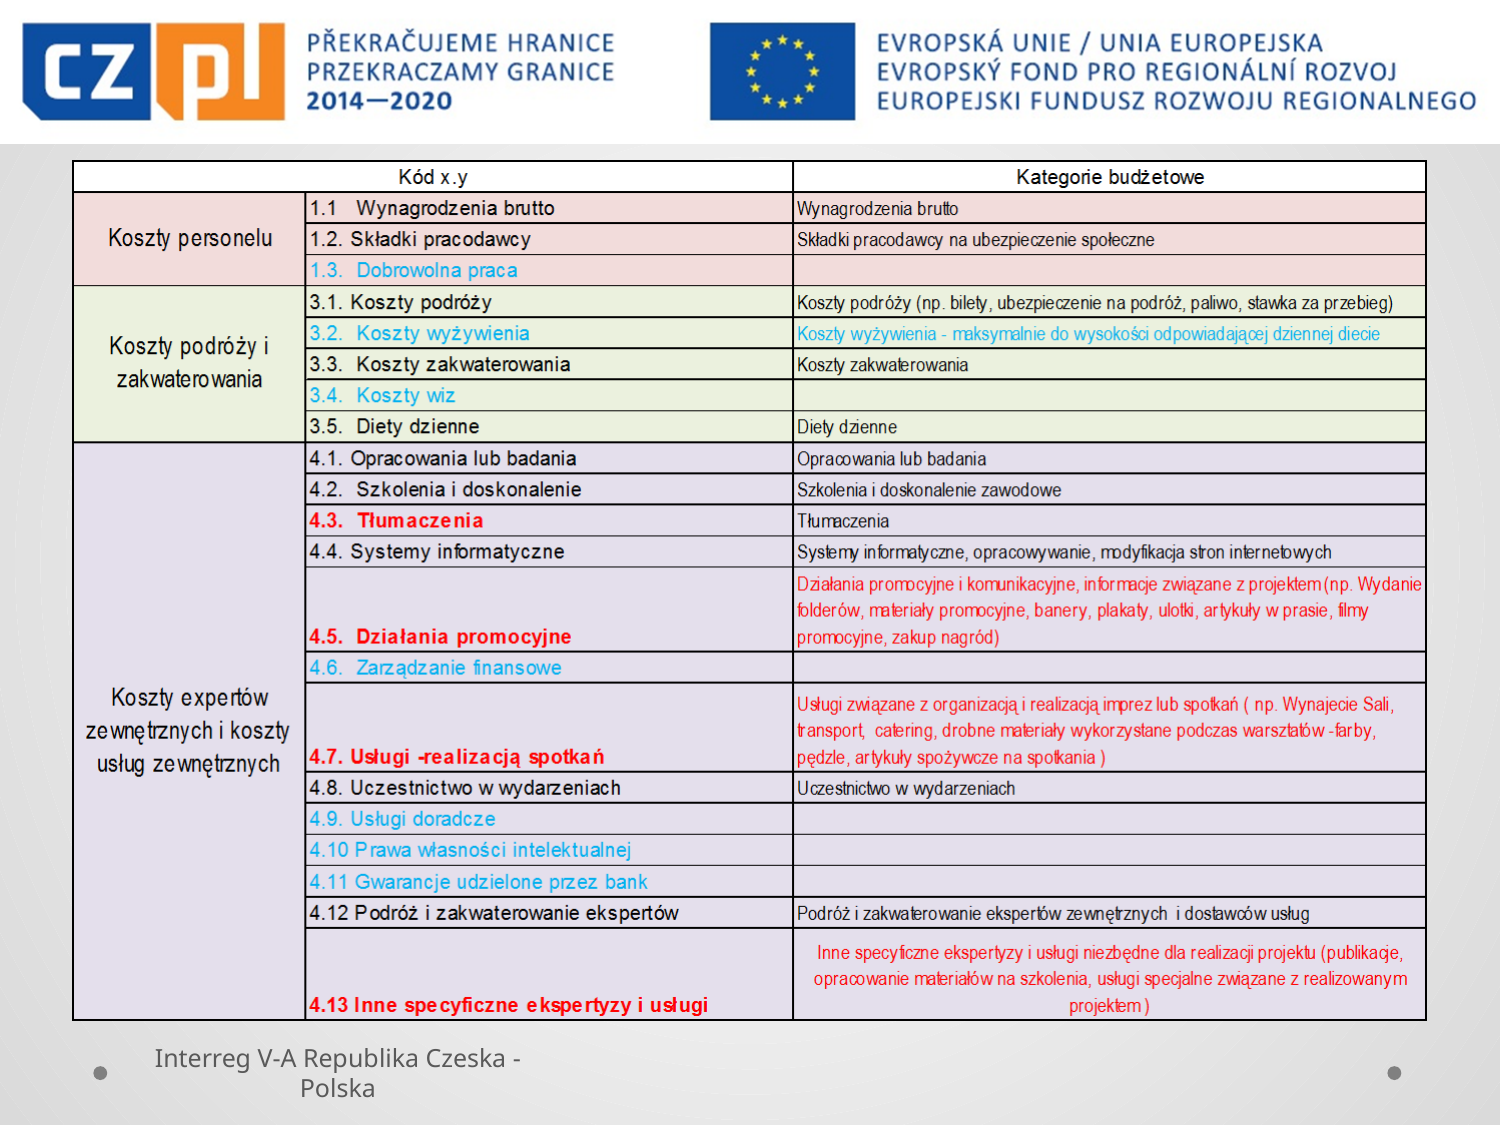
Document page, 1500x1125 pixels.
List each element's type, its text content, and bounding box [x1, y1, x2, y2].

picture [0, 0, 1500, 145]
footer Interreg V-A Republika Czeska - Polska [108, 1042, 576, 1103]
picture [72, 160, 1428, 1023]
